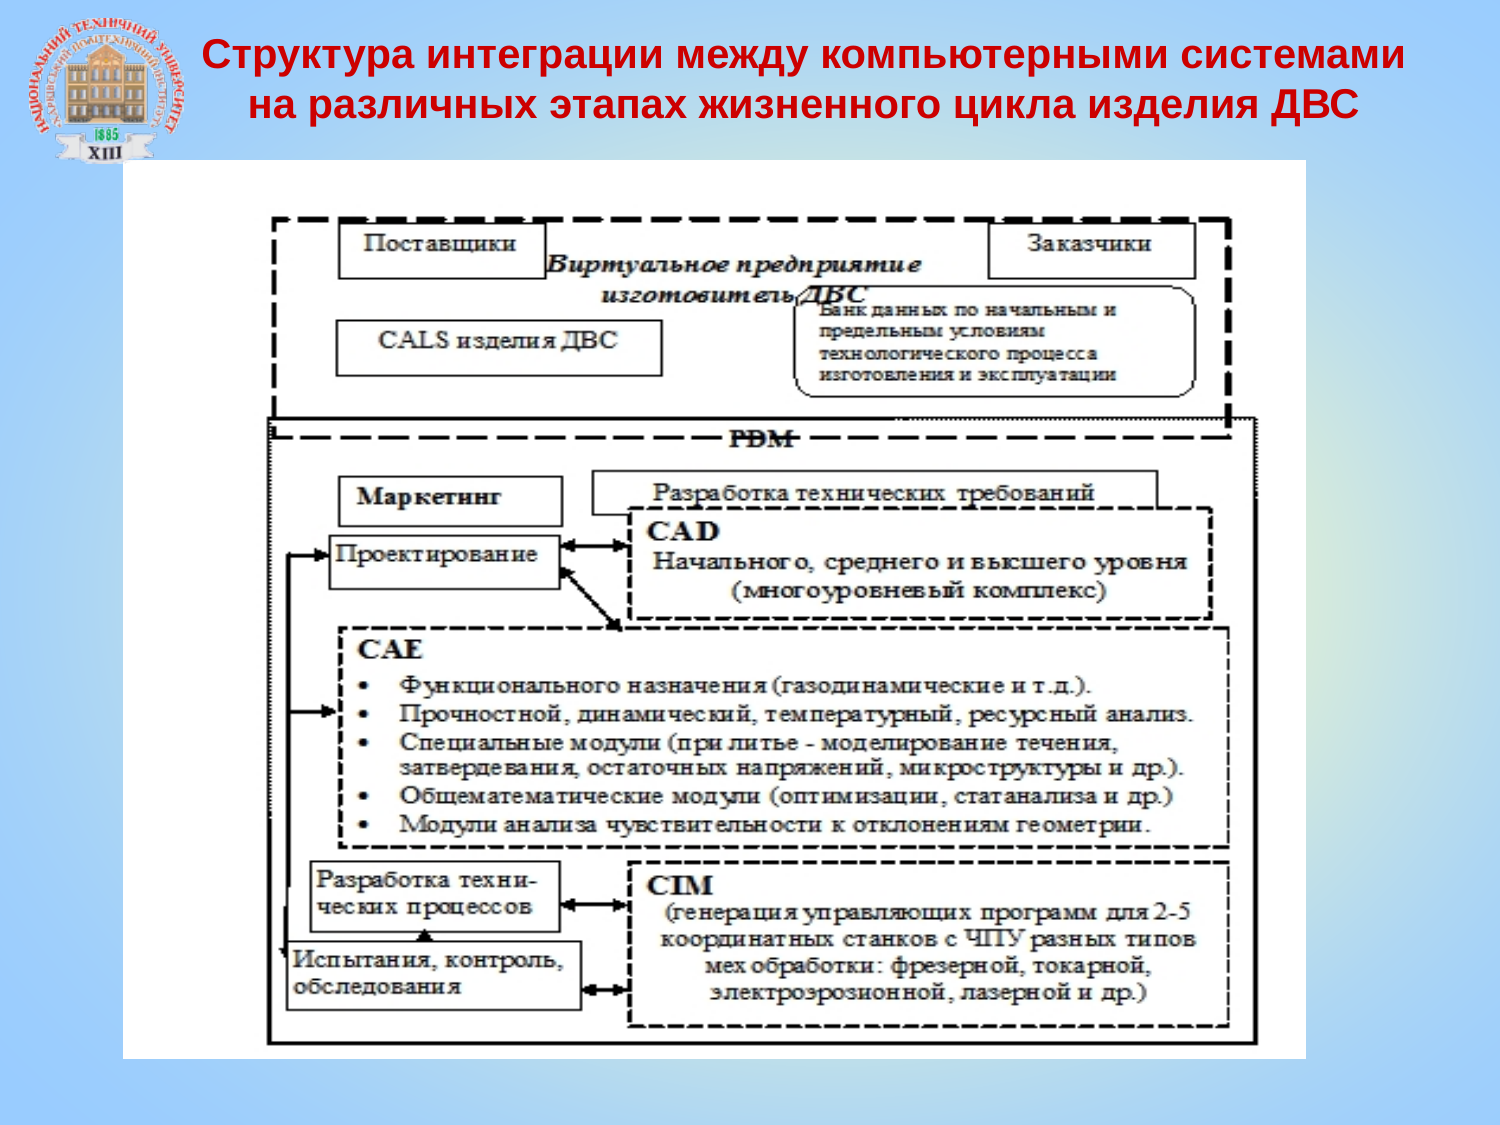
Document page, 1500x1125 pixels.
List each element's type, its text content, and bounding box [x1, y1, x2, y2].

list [123, 160, 1306, 1059]
picture [29, 17, 184, 164]
title Структура интеграции между компьютерными системами на различных этапах жизненного цикла изделия ДВС [186, 19, 1425, 114]
